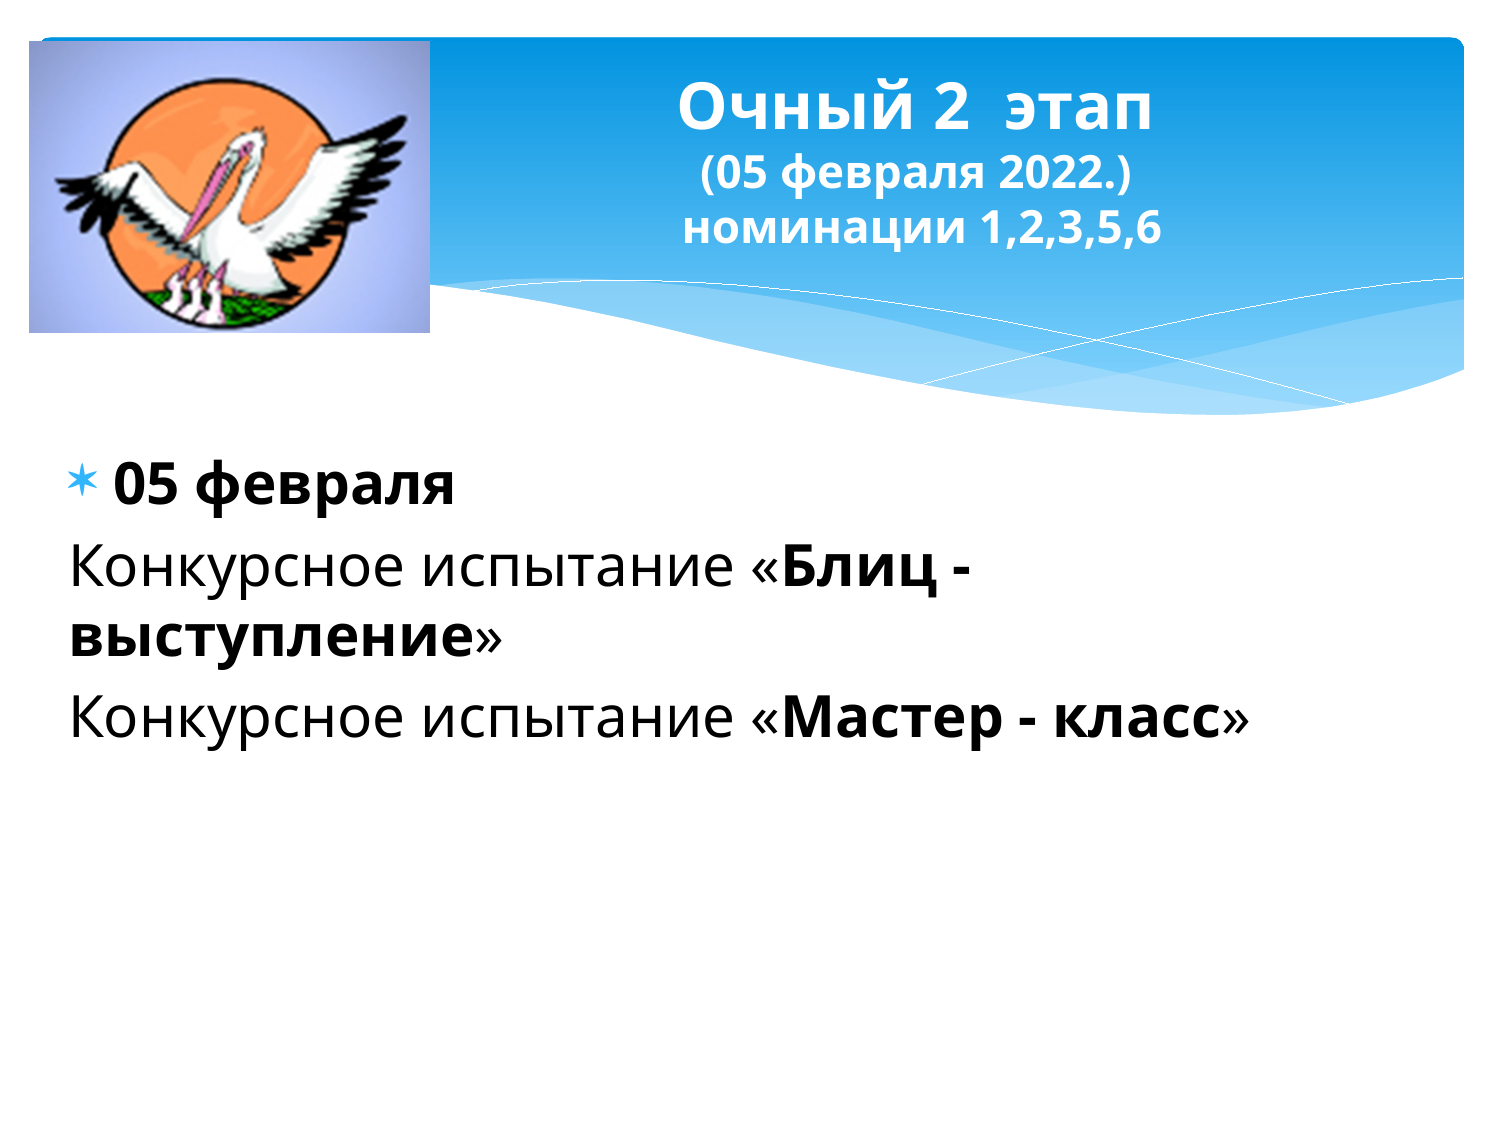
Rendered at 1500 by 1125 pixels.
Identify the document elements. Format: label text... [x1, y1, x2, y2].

list 05 февраля Конкурсное испытание «Блиц - выступление» Конкурсное испытание «Мастер - класс» [53, 438, 1359, 1005]
picture [29, 40, 430, 333]
title Очный 2 этап (05 февраля 2022.) номинации 1,2,3,5,6 [435, 55, 1425, 261]
